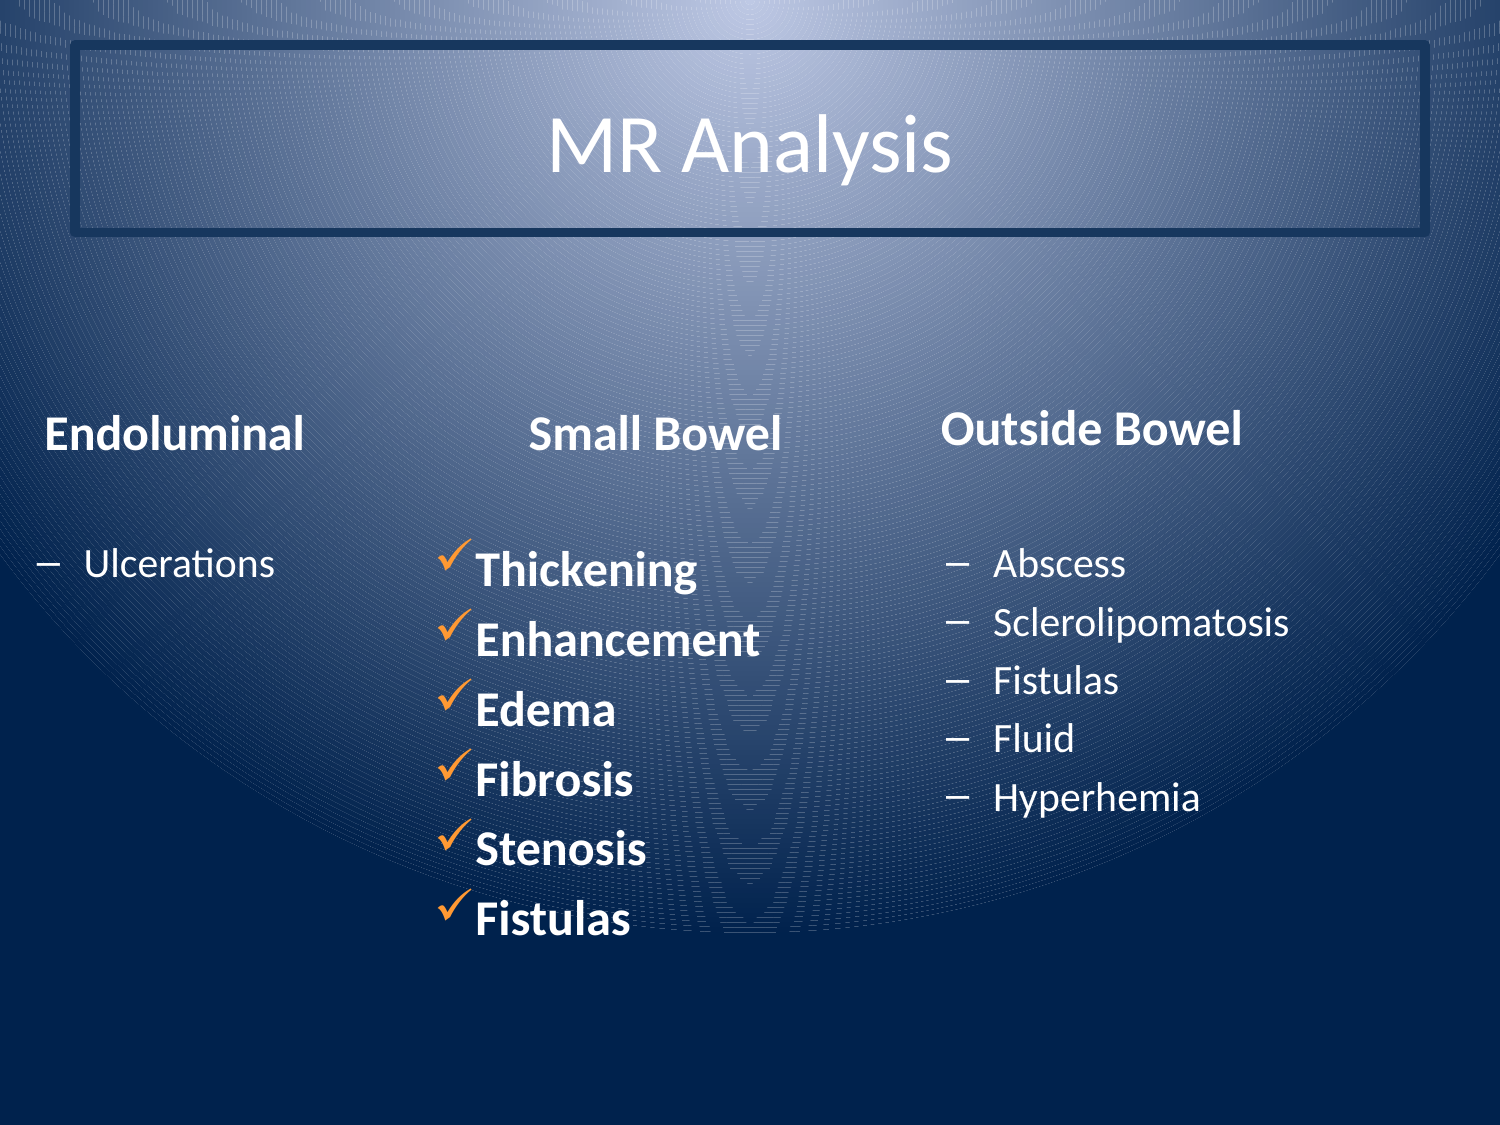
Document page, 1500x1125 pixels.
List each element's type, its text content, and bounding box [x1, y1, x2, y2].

list Ulcerations [0, 528, 325, 1125]
list Endoluminal [29, 363, 420, 468]
list Outside Bowel [925, 358, 1500, 463]
list Abscess Sclerolipomatosis Fistulas Fluid Hyperhemia [1083, 528, 1500, 1125]
text_box Small Bowel [513, 363, 880, 468]
text_box Thickening Enhancement Edema Fibrosis Stenosis Fistulas [419, 528, 1083, 1125]
title MR Analysis [75, 45, 1425, 233]
